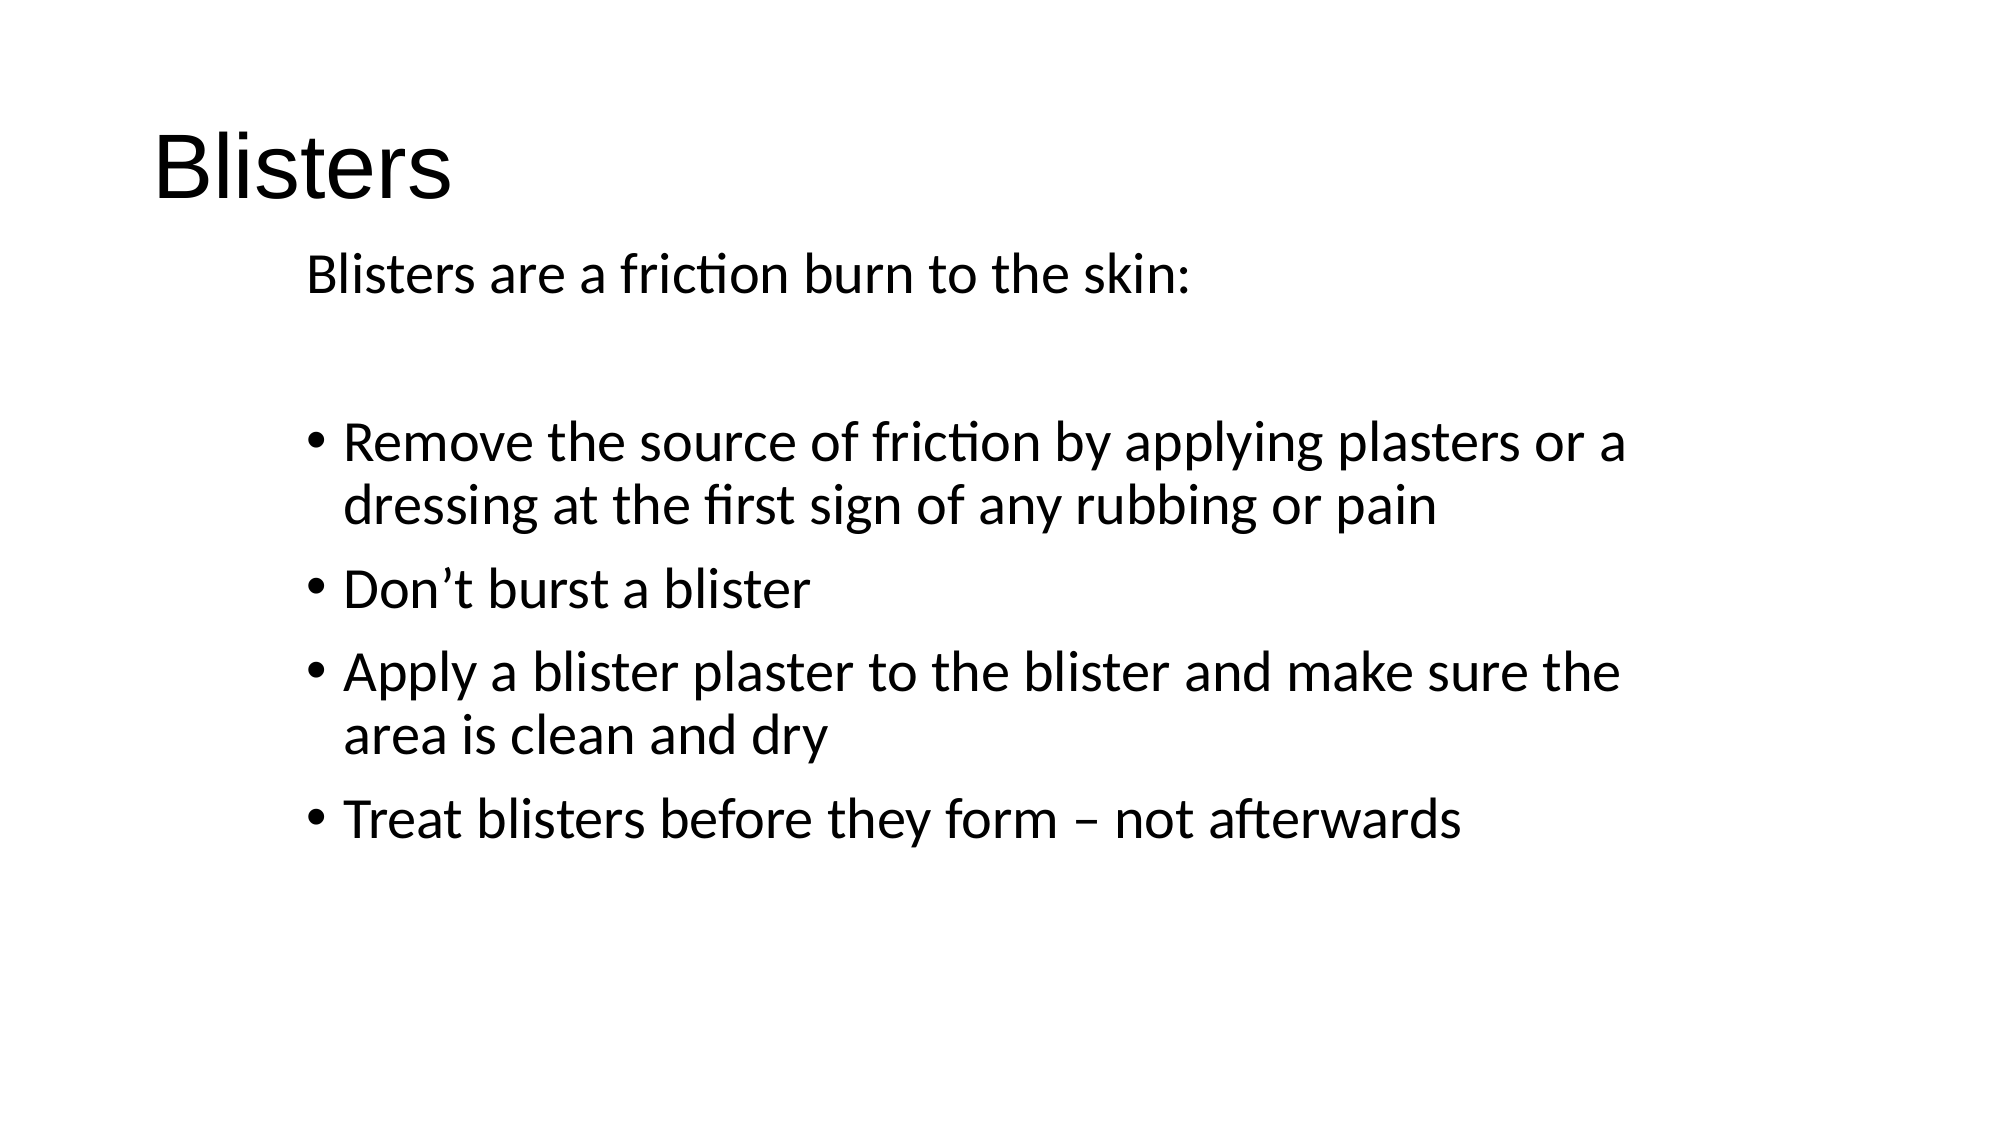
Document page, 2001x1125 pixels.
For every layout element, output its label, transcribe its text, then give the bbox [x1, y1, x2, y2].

list Blisters are a friction burn to the skin: Remove the source of friction by applying plasters or a dressing at the first sign of any rubbing or pain Don’t burst a blister Apply a blister plaster to the blister and make sure the area is clean and dry Treat blisters before they form – not afterwards [291, 235, 1709, 1125]
title Blisters [137, 59, 1863, 278]
